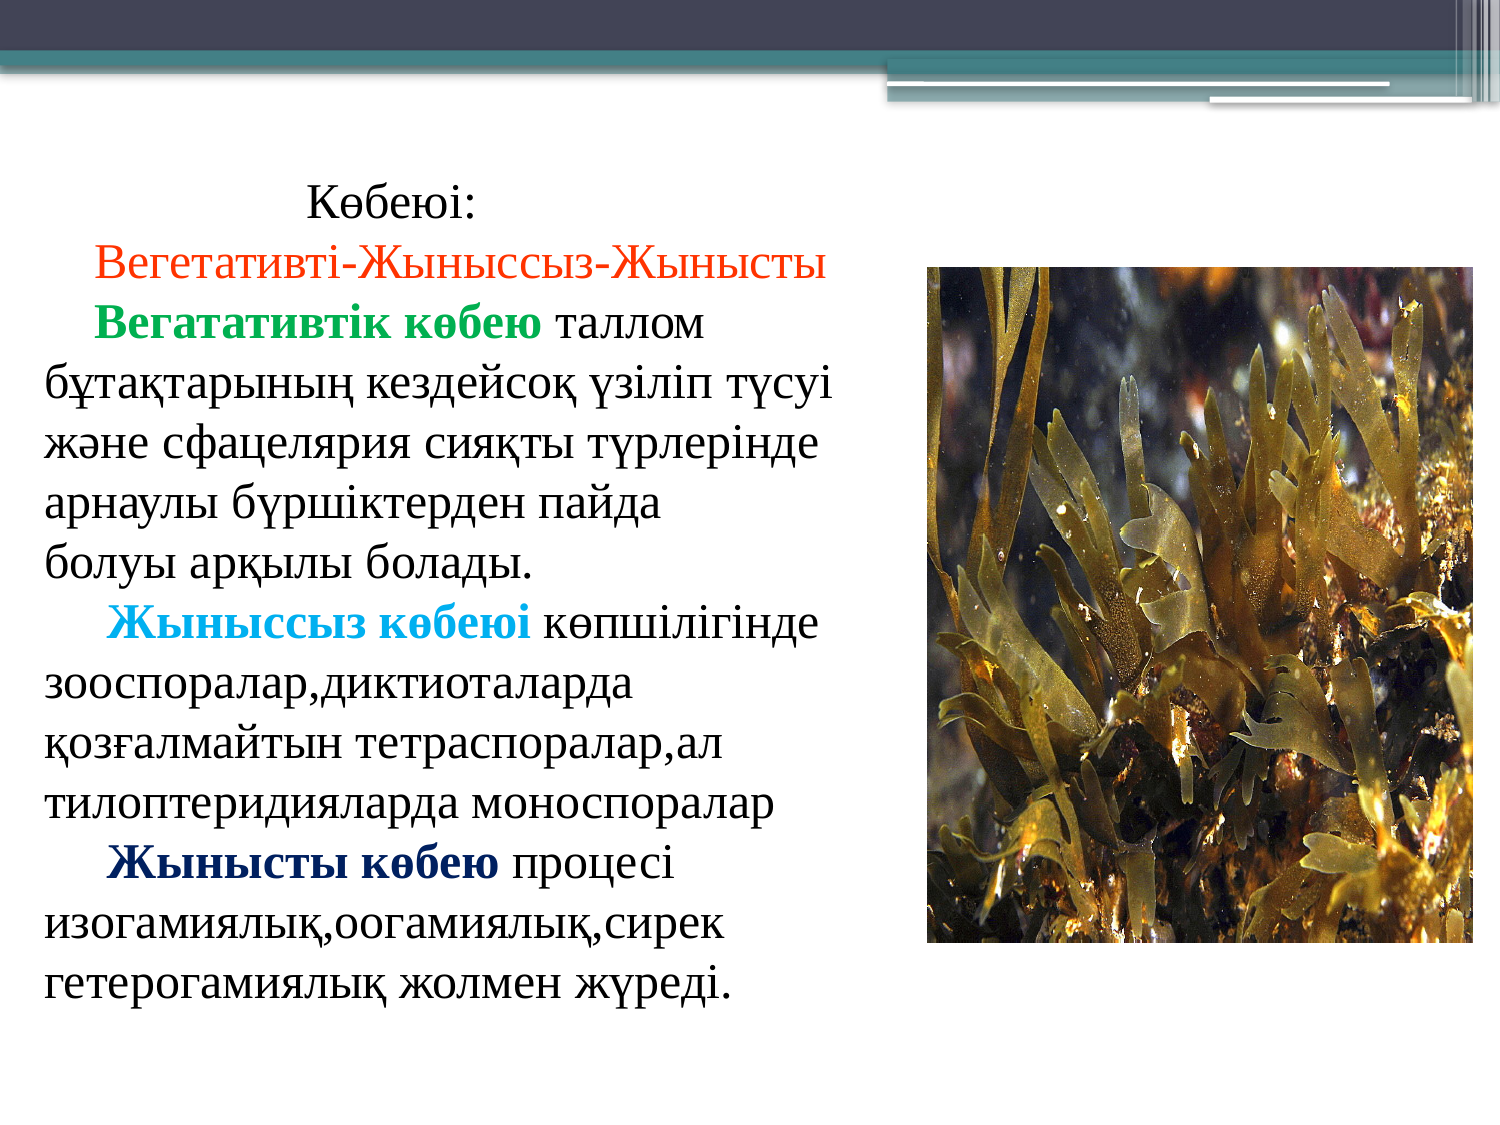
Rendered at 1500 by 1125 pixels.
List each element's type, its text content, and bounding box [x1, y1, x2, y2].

picture [926, 266, 1473, 943]
text_box Көбеюі: Вегетативті-Жыныссыз-Жынысты Вегатативтік көбею таллом бұтақтарының кездейсоқ үзіліп түсуі және сфацелярия сияқты түрлерінде арнаулы бүршіктерден пайда болуы арқылы болады. Жыныссыз көбеюі көпшілігінде зооспоралар,диктиоталарда қозғалмайтын тетраспоралар,ал тилоптеридияларда моноспоралар Жынысты көбею процесі изогамиялық,оогамиялық,сирек гетерогамиялық жолмен жүреді. [29, 160, 869, 1076]
